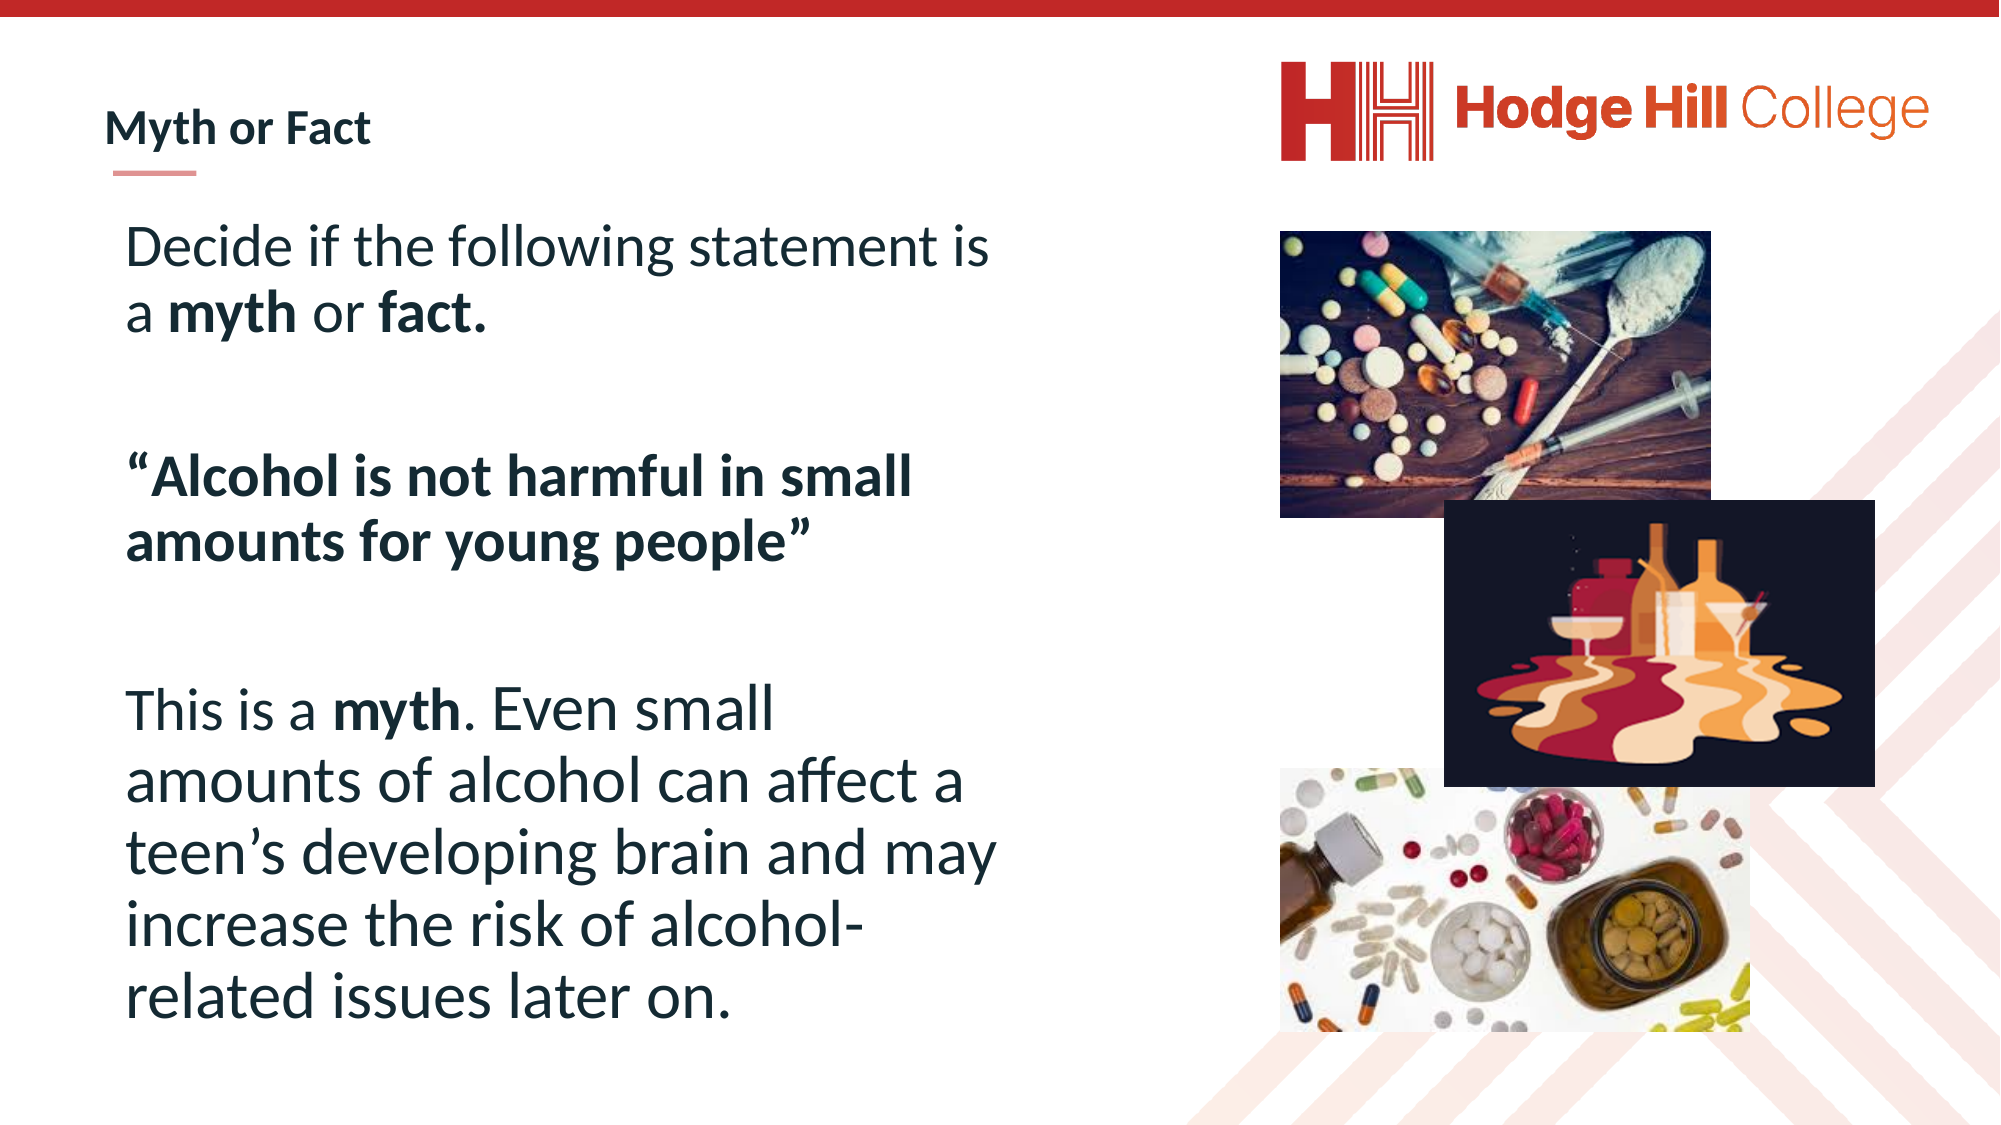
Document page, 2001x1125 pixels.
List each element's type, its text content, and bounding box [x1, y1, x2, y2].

picture [1280, 61, 1929, 161]
picture [1073, 198, 2000, 1125]
list Decide if the following statement is a myth or fact. “Alcohol is not harmful in small amounts for young people” This is a myth. Even small amounts of alcohol can affect a teen’s developing brain and may increase the risk of alcohol-related issues later on. [110, 219, 1032, 1046]
picture [0, 0, 1999, 17]
title Myth or Fact [102, 29, 1091, 219]
